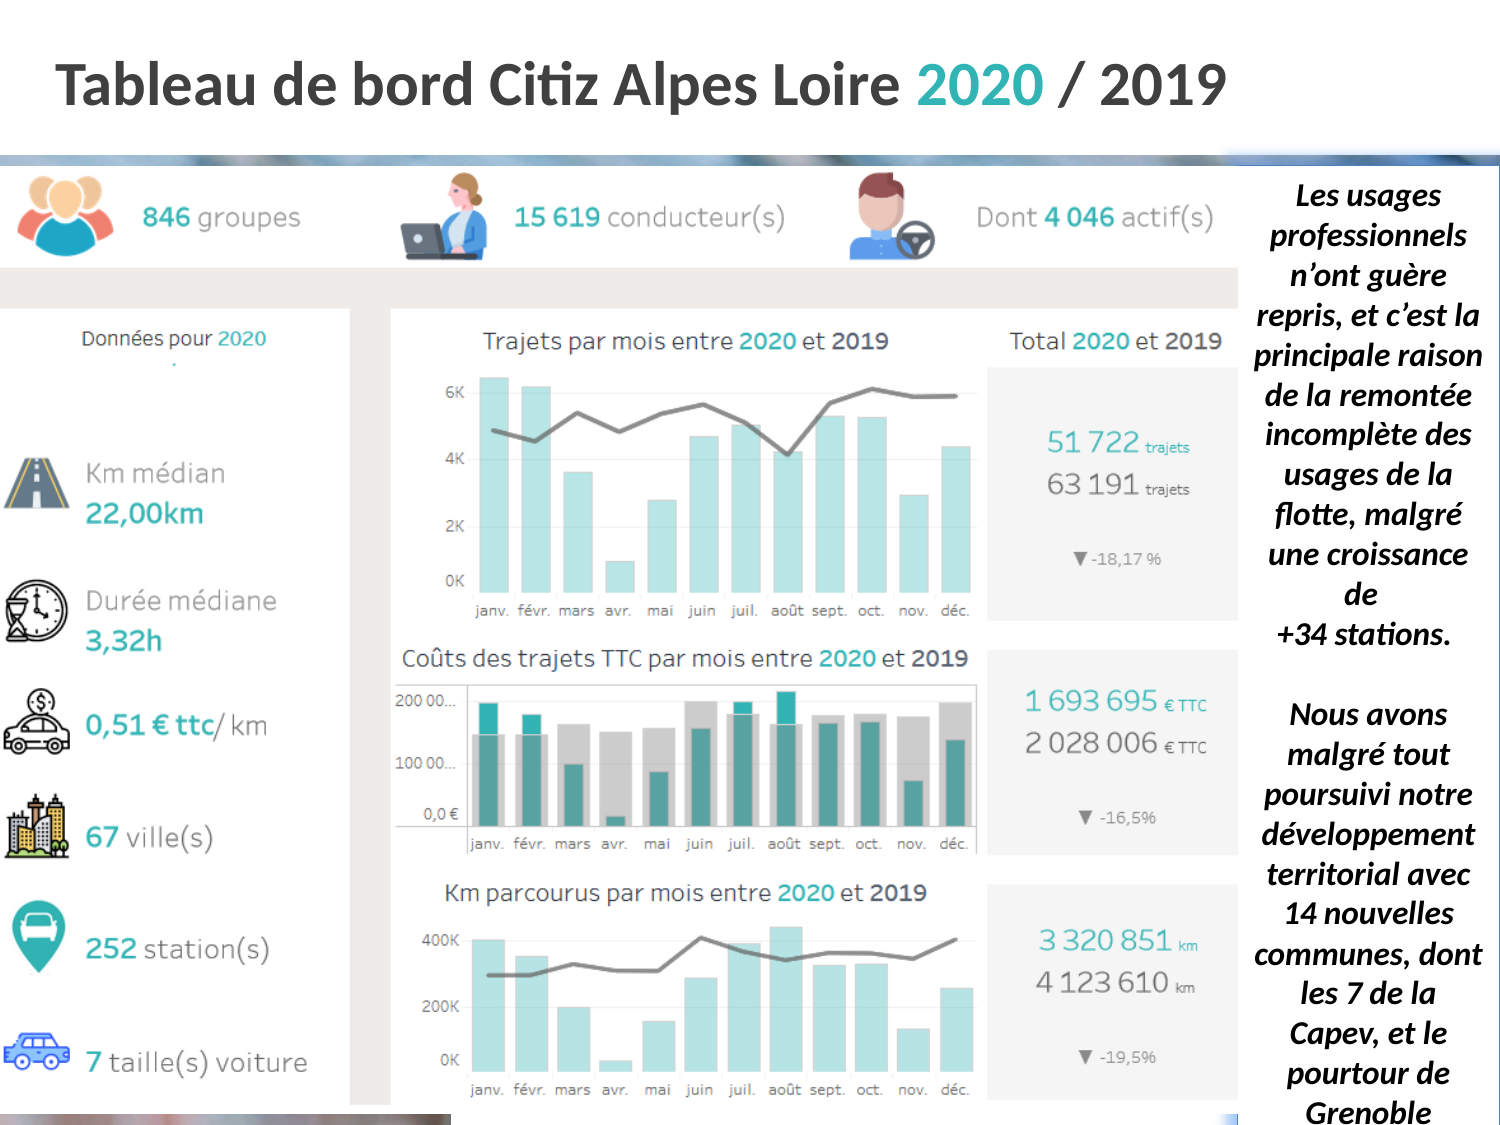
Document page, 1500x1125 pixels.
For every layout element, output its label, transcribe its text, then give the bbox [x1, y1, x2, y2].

title Tableau de bord Citiz Alpes Loire 2020 / 2019 [40, 8, 1464, 152]
text_box Les usages professionnels n’ont guère repris, et c’est la principale raison de la remontée incomplète des usages de la flotte, malgré une croissance de +34 stations. Nous avons malgré tout poursuivi notre développement territorial avec 14 nouvelles communes, dont les 7 de la Capev, et le pourtour de Grenoble [1237, 165, 1500, 1125]
picture [0, 155, 1500, 1125]
